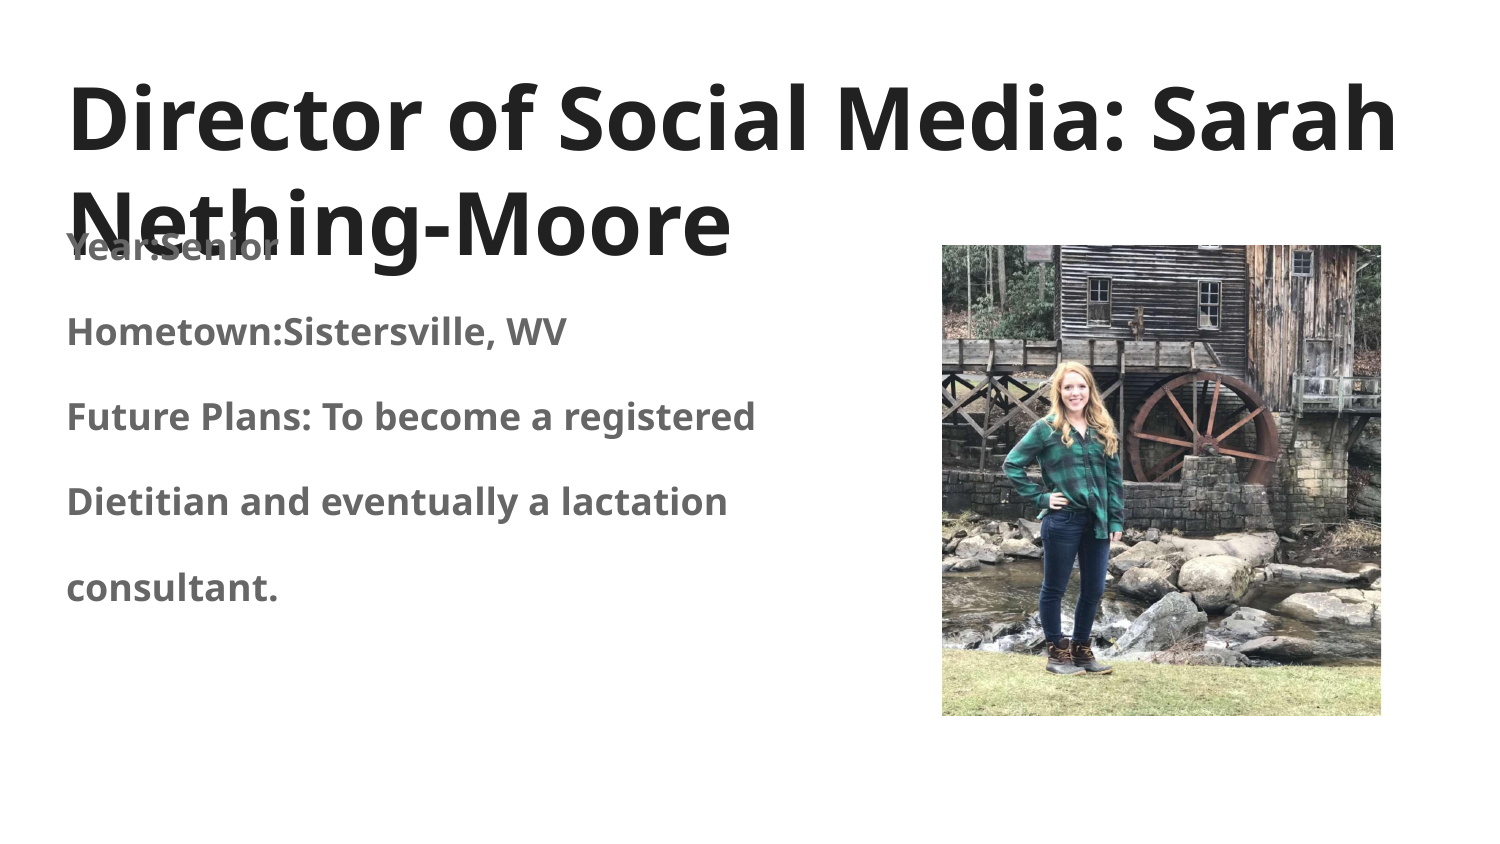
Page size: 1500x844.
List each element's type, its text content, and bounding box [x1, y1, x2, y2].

list Year:Senior Hometown:Sistersville, WV Future Plans: To become a registered Dietitian and eventually a lactation consultant. [51, 201, 1449, 750]
picture [941, 245, 1382, 716]
title Director of Social Media: Sarah Nething-Moore [51, 48, 1449, 180]
